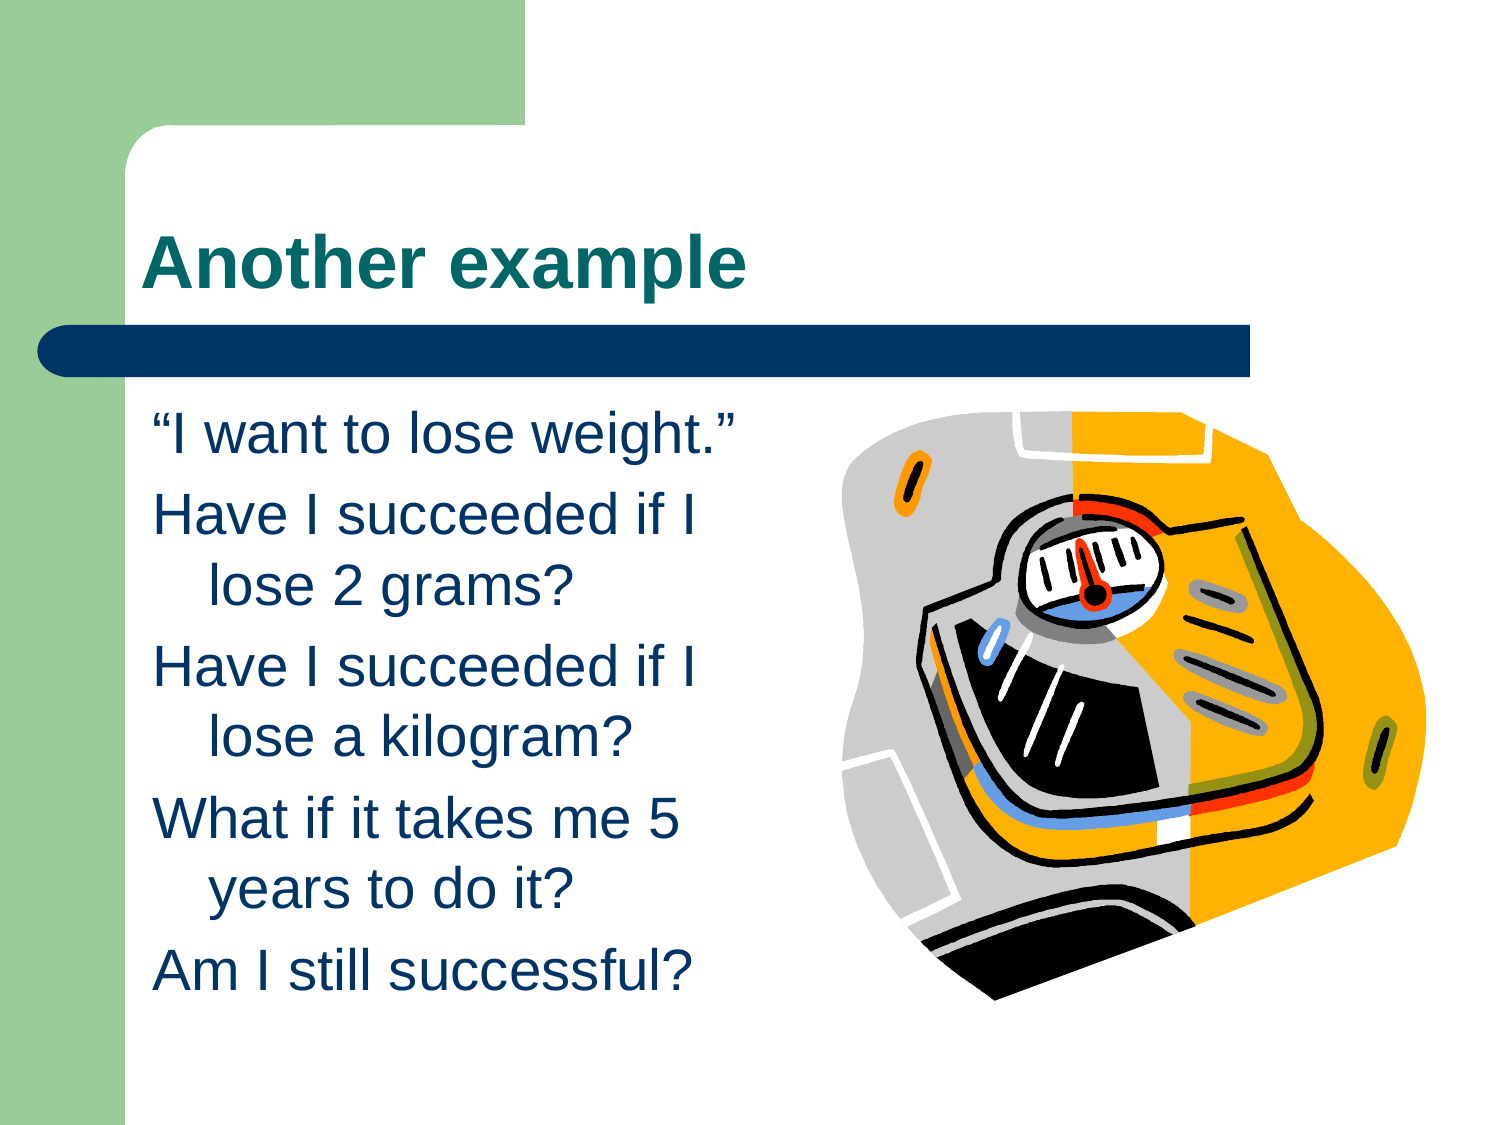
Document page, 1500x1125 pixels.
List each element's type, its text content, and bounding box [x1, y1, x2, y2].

picture [832, 408, 1436, 1010]
title Another example [125, 125, 1425, 313]
list “I want to lose weight.” Have I succeeded if I lose 2 grams? Have I succeeded if I lose a kilogram? What if it takes me 5 years to do it? Am I still successful? [137, 387, 813, 999]
